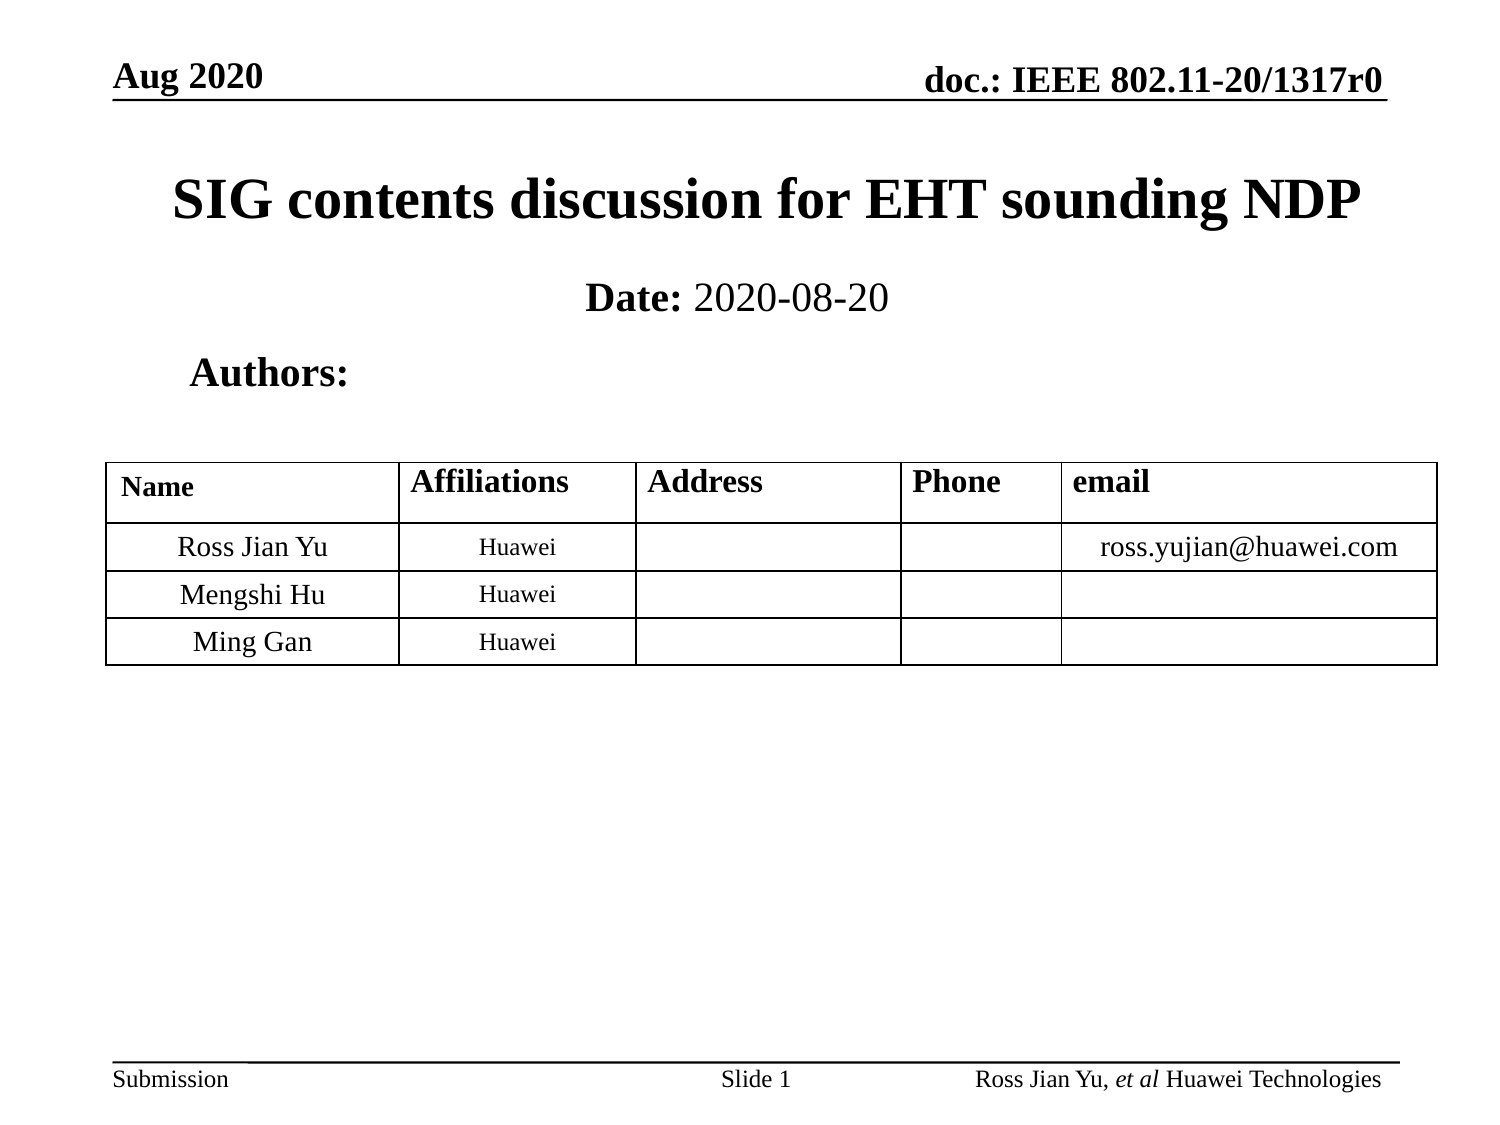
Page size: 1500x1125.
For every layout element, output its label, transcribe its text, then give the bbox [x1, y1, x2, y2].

table_cell ross.yujian@huawei.com [1062, 524, 1436, 570]
title SIG contents discussion for EHT sounding NDP [27, 124, 1500, 251]
table_cell [637, 572, 900, 617]
table_cell Mengshi Hu [107, 572, 398, 617]
table_cell Huawei [400, 572, 635, 617]
table_cell Huawei [400, 619, 635, 664]
table_cell [637, 619, 900, 664]
table_header email [1062, 463, 1436, 522]
table_header Address [637, 463, 900, 522]
table_cell Ross Jian Yu [107, 524, 398, 570]
list Date: 2020-08-20 [99, 262, 1376, 326]
table_cell Ming Gan [107, 619, 398, 664]
table_cell [1062, 572, 1436, 617]
slide_number Slide 1 [712, 1061, 800, 1093]
table_cell [902, 572, 1061, 617]
table_cell [902, 619, 1061, 664]
table_cell [637, 524, 900, 570]
table_cell Huawei [400, 524, 635, 570]
text_box Authors: [174, 337, 412, 400]
table_header Name [107, 463, 398, 522]
table_header Affiliations [400, 463, 635, 522]
table_header Phone [902, 463, 1061, 522]
table_cell [1062, 619, 1436, 664]
table_cell [902, 524, 1061, 570]
